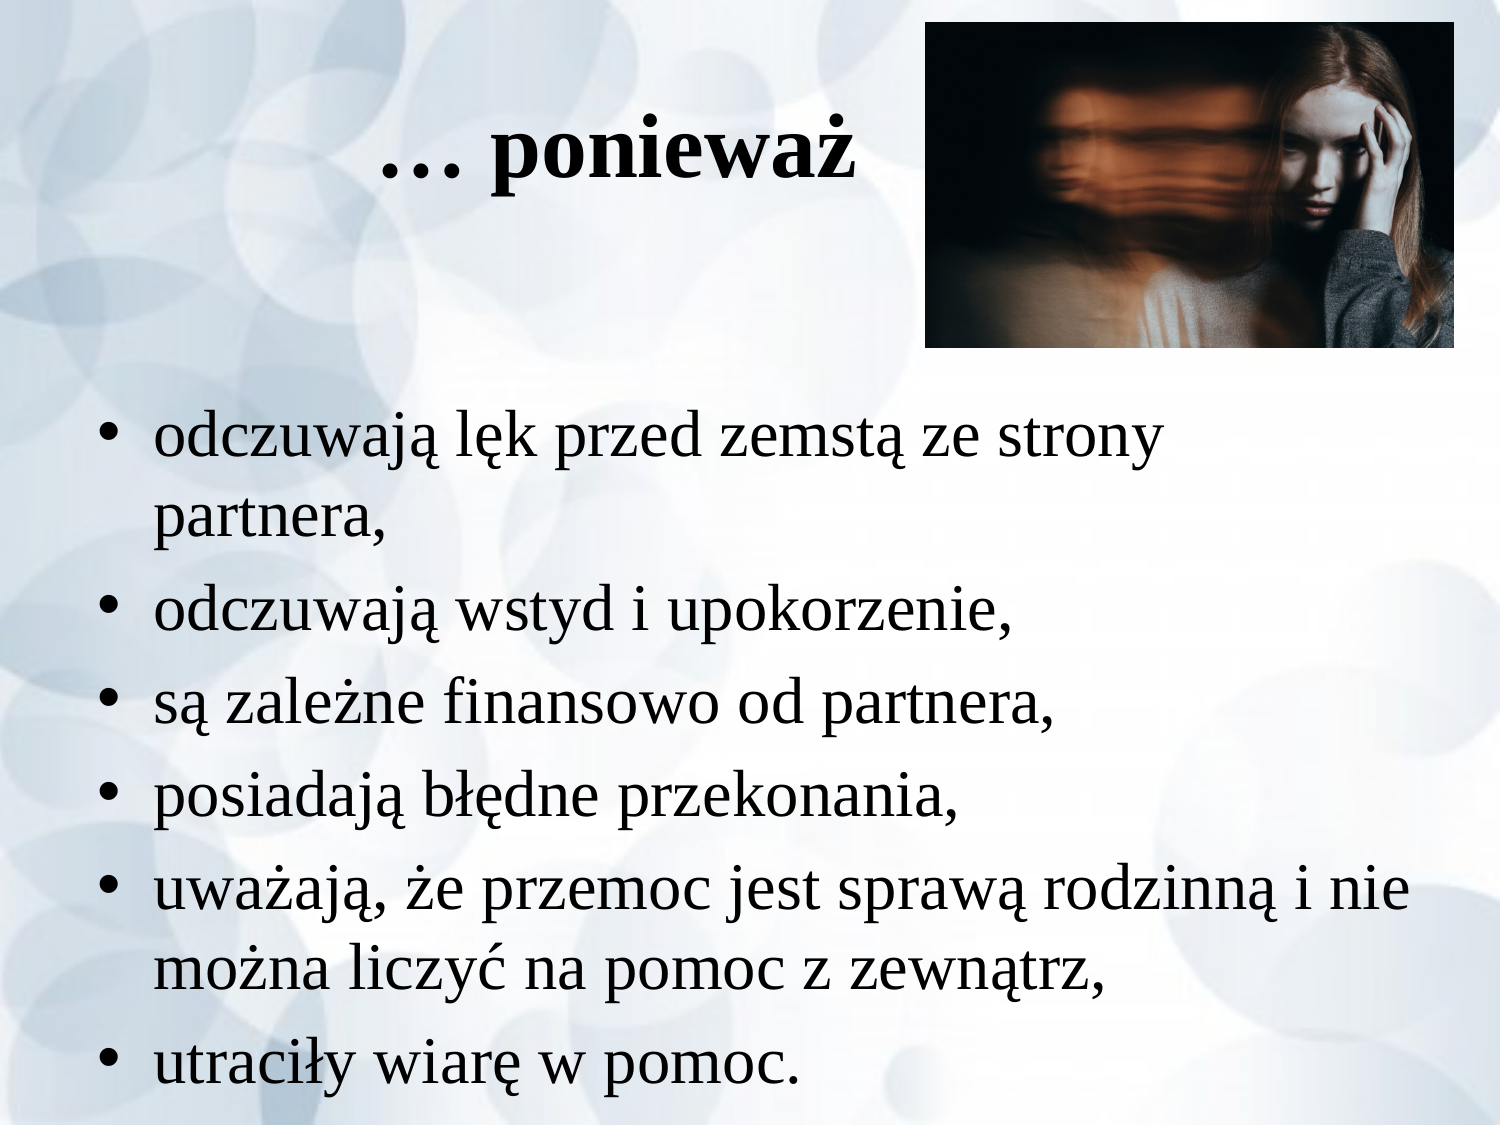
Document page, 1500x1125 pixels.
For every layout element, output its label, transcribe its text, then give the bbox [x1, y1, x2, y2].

title … ponieważ [0, 46, 920, 235]
list odczuwają lęk przed zemstą ze strony partnera, odczuwają wstyd i upokorzenie, są zależne finansowo od partnera, posiadają błędne przekonania, uważają, że przemoc jest sprawą rodzinną i nie można liczyć na pomoc z zewnątrz, utraciły wiarę w pomoc. [82, 382, 1432, 1125]
picture [0, 0, 1500, 1125]
